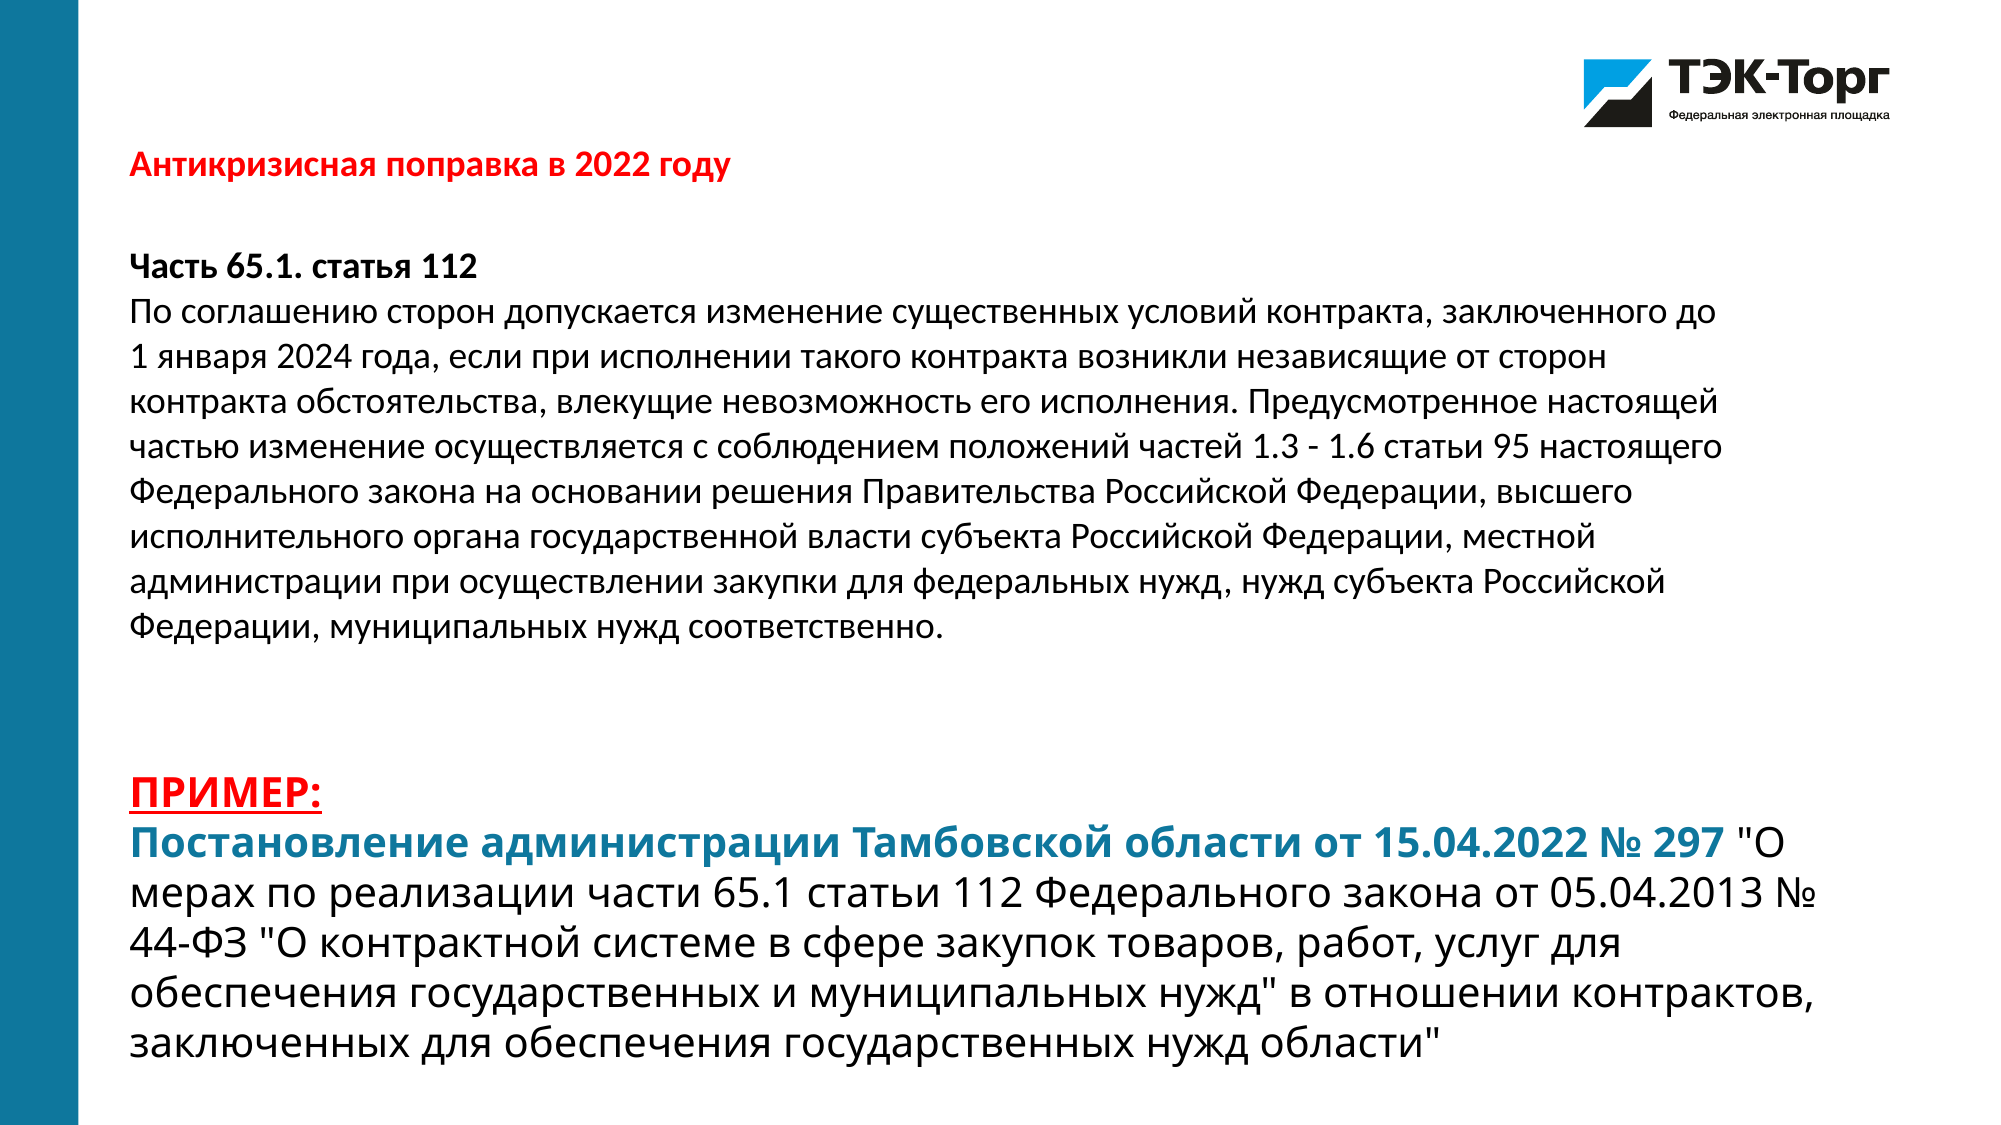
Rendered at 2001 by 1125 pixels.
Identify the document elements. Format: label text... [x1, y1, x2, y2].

text_box ПРИМЕР: Постановление администрации Тамбовской области от 15.04.2022 № 297 "О мерах по реализации части 65.1 статьи 112 Федерального закона от 05.04.2013 № 44-ФЗ "О контрактной системе в сфере закупок товаров, работ, услуг для обеспечения государственных и муниципальных нужд" в отношении контрактов, заключенных для обеспечения государственных нужд области" [114, 758, 1847, 1074]
text_box Антикризисная поправка в 2022 году [114, 131, 1267, 192]
text_box Часть 65.1. статья 112 По соглашению сторон допускается изменение существенных условий контракта, заключенного до 1 января 2024 года, если при исполнении такого контракта возникли независящие от сторон контракта обстоятельства, влекущие невозможность его исполнения. Предусмотренное настоящей частью изменение осуществляется с соблюдением положений частей 1.3 - 1.6 статьи 95 настоящего Федерального закона на основании решения Правительства Российской Федерации, высшего исполнительного органа государственной власти субъекта Российской Федерации, местной администрации при осуществлении закупки для федеральных нужд, нужд субъекта Российской Федерации, муниципальных нужд соответственно. [114, 233, 1742, 654]
